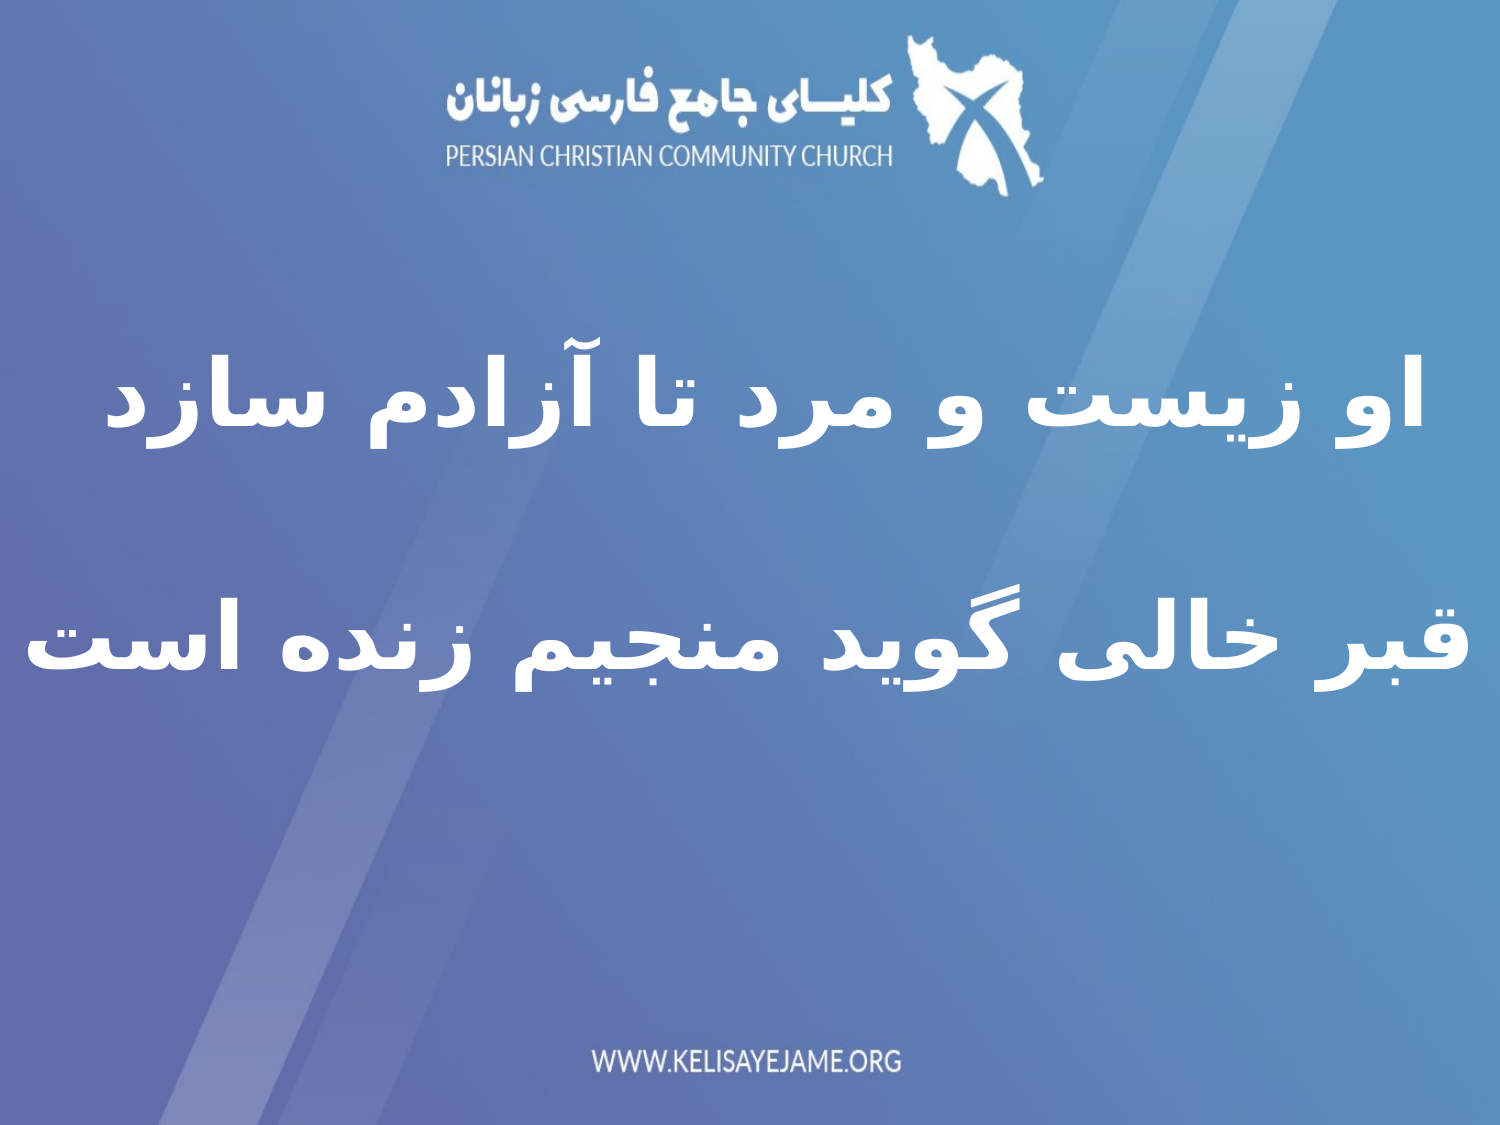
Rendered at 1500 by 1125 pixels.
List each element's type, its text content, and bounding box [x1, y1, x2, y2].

list او زیست و مرد تا آزادم سازد قبر خالی گوید منجیم زنده است [0, 212, 1500, 1125]
picture [0, 0, 1500, 212]
